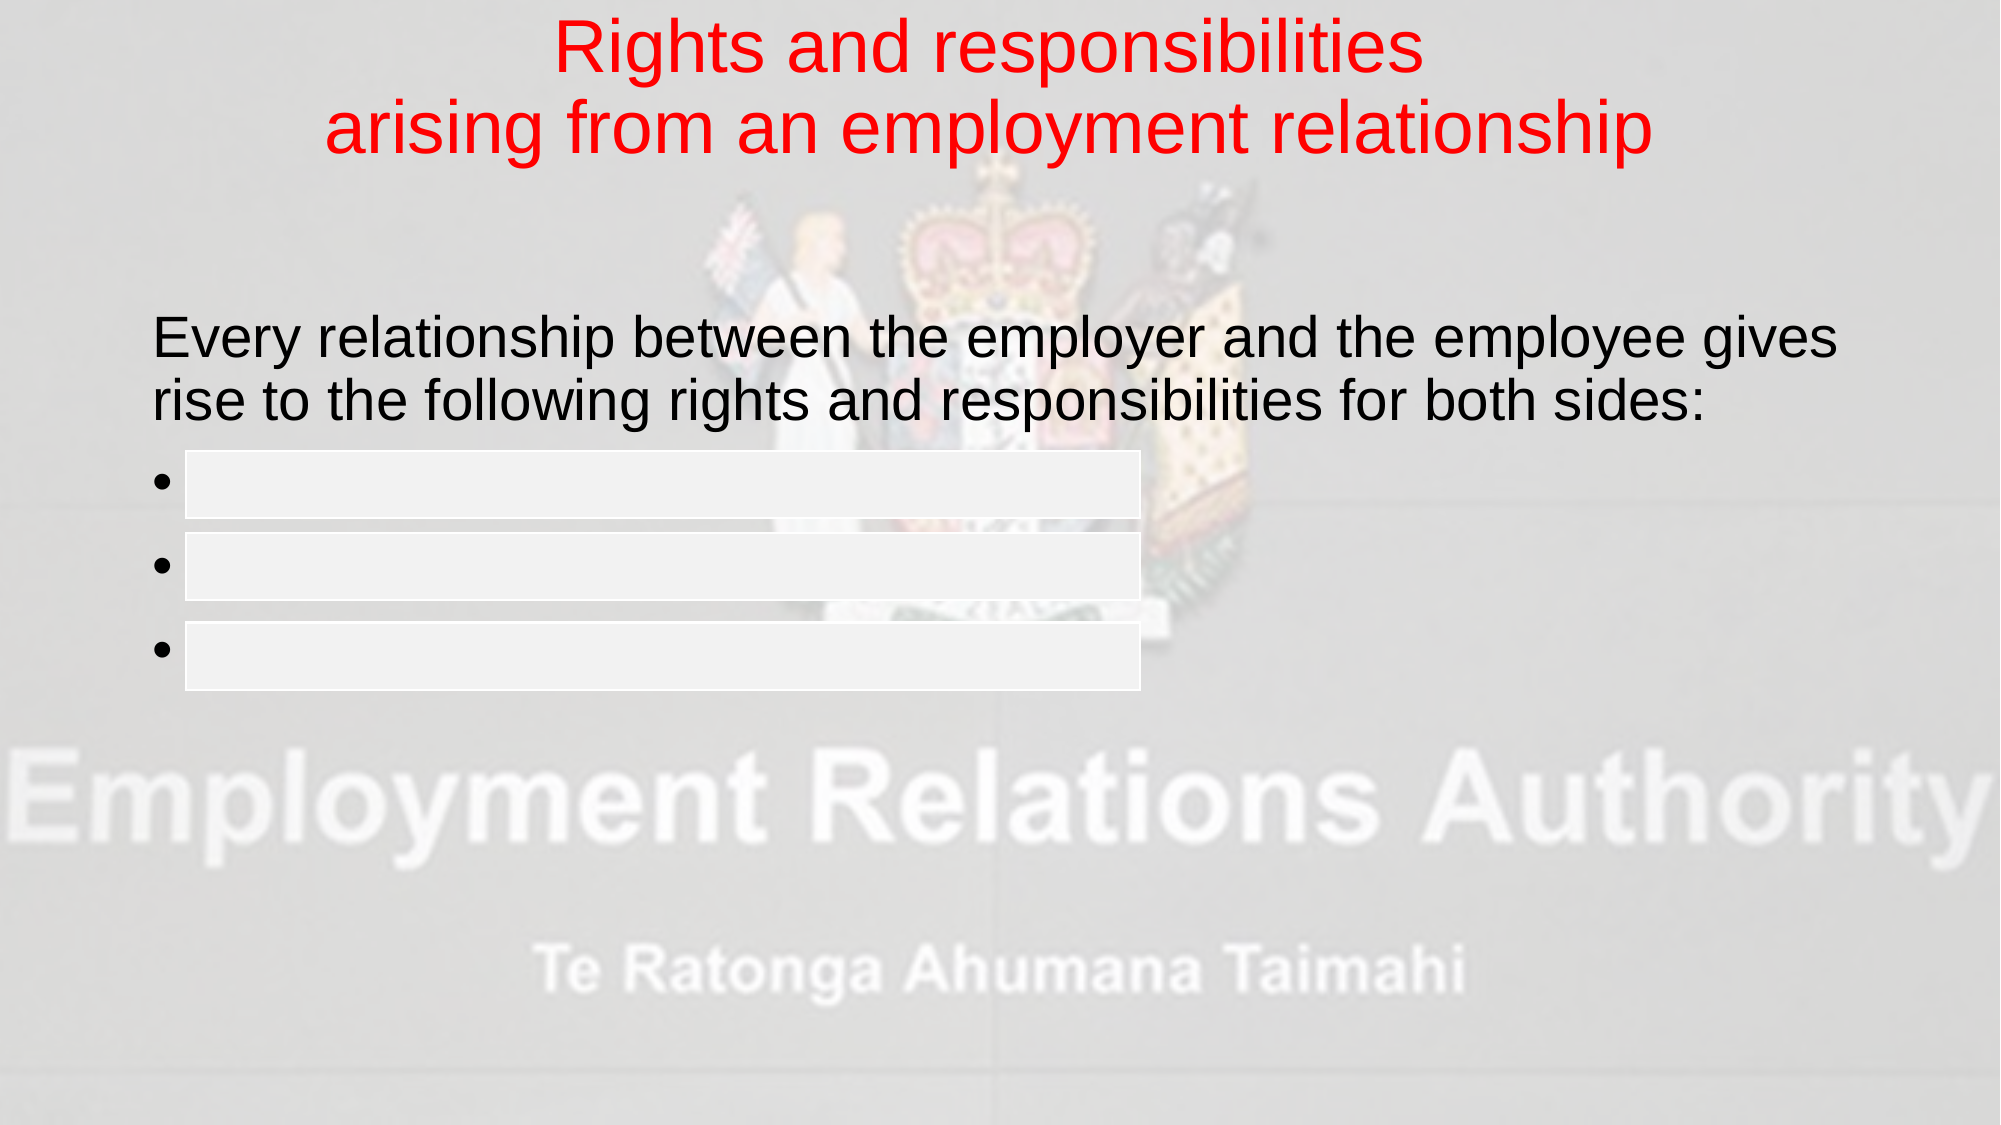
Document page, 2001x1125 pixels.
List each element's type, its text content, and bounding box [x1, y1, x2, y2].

text_box [185, 621, 1141, 691]
list Every relationship between the employer and the employee gives rise to the following rights and responsibilities for both sides: Good faith Fair treatment Health and safety [137, 299, 1863, 1014]
text_box [185, 532, 1141, 601]
title Rights and responsibilities arising from an employment relationship [0, 0, 2000, 218]
text_box [185, 450, 1141, 519]
